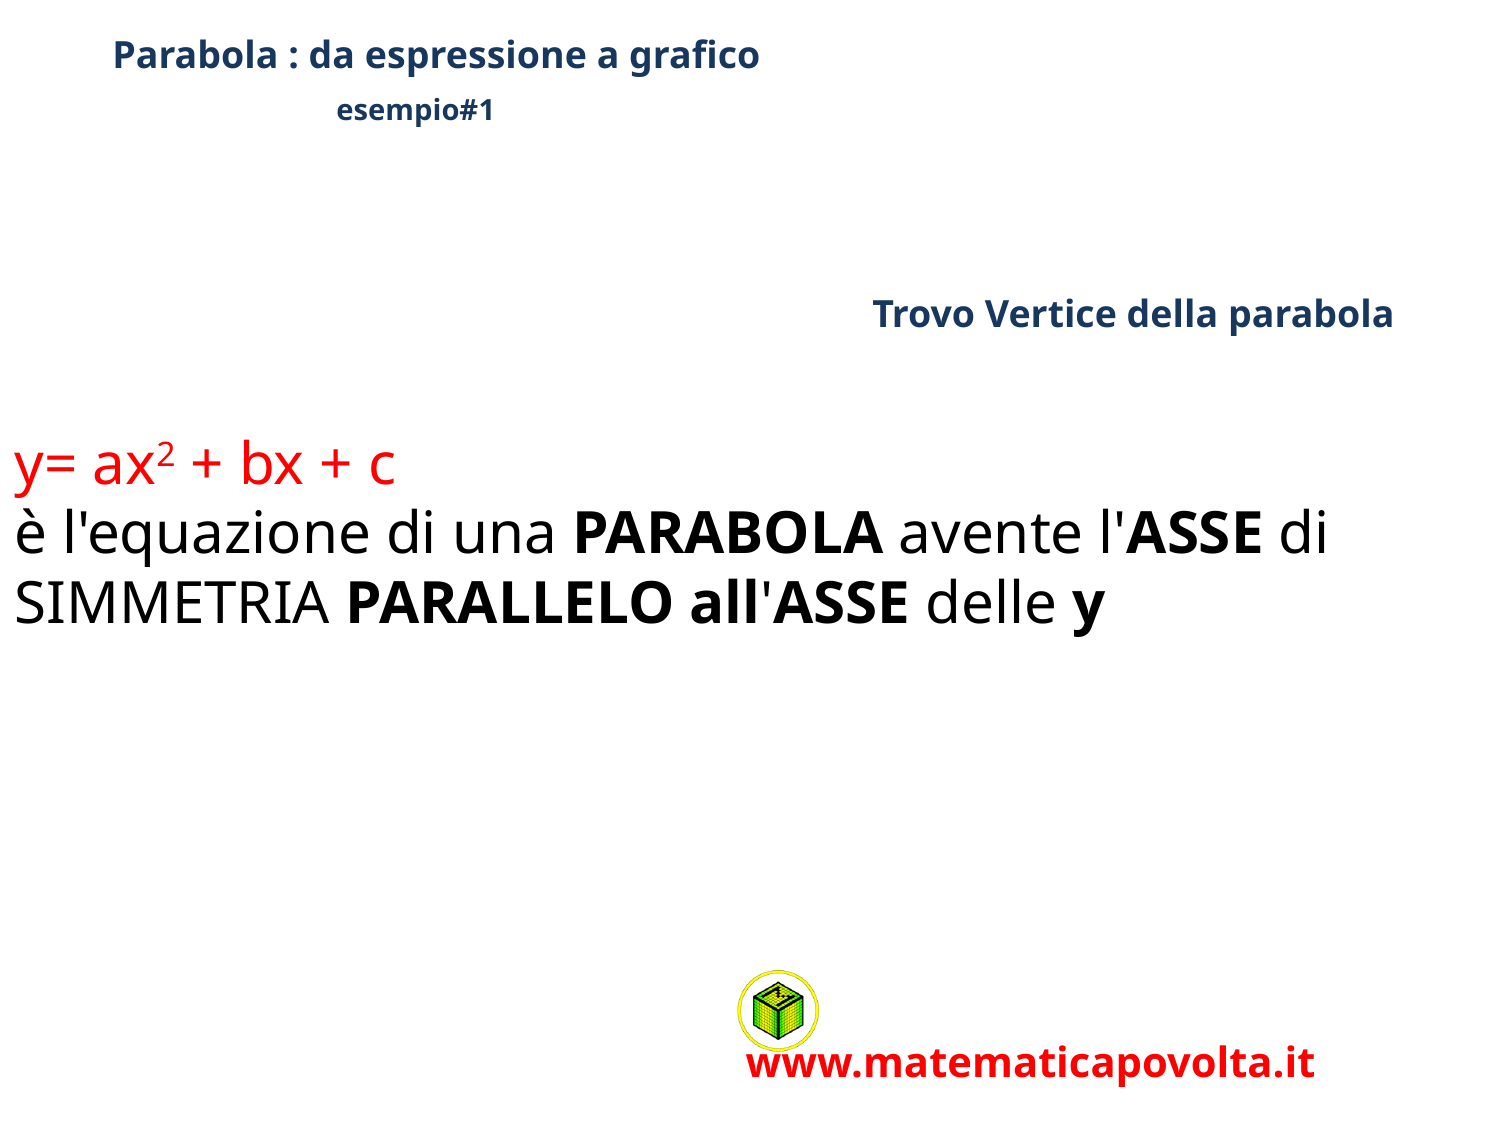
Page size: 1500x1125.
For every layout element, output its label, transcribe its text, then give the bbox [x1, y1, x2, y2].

picture [735, 967, 821, 1055]
text_box Trovo Vertice della parabola [857, 182, 1500, 432]
text_box [0, 1, 1500, 75]
